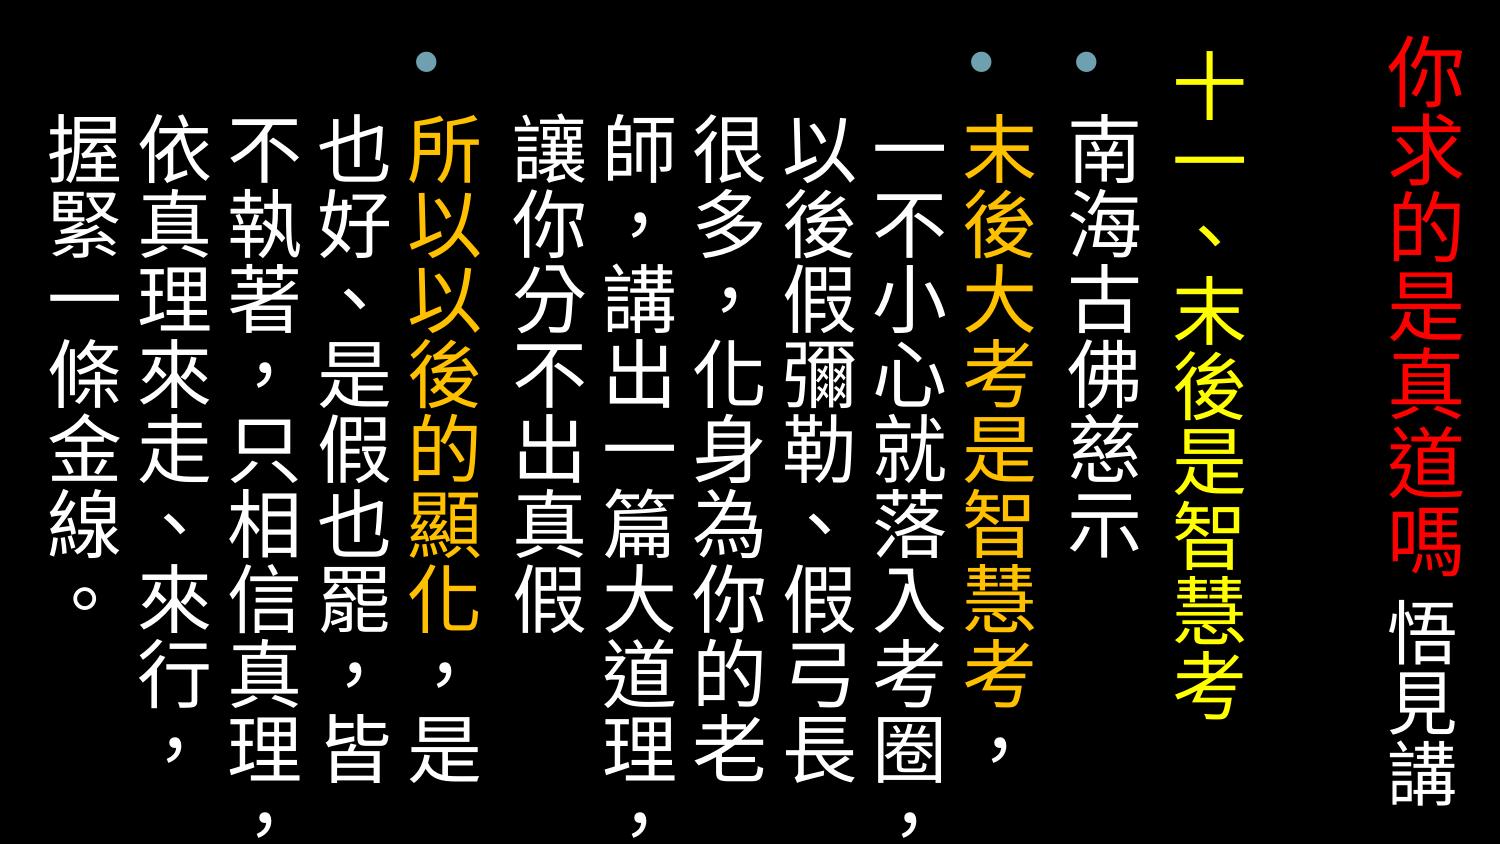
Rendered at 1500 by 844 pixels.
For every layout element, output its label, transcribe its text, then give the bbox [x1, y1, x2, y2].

title 你求的是真道嗎 悟見講 [1364, 21, 1483, 820]
list 十一、末後是智慧考 南海古佛慈示 末後大考是智慧考，一不小心就落入考圈，以後假彌勒、假弓長很多，化身為你的老師，講出一篇大道理，讓你分不出真假 所以以後的顯化，是也好、是假也罷，皆不執著，只相信真理，依真理來走、來行，握緊一條金線。 [29, 27, 1365, 820]
